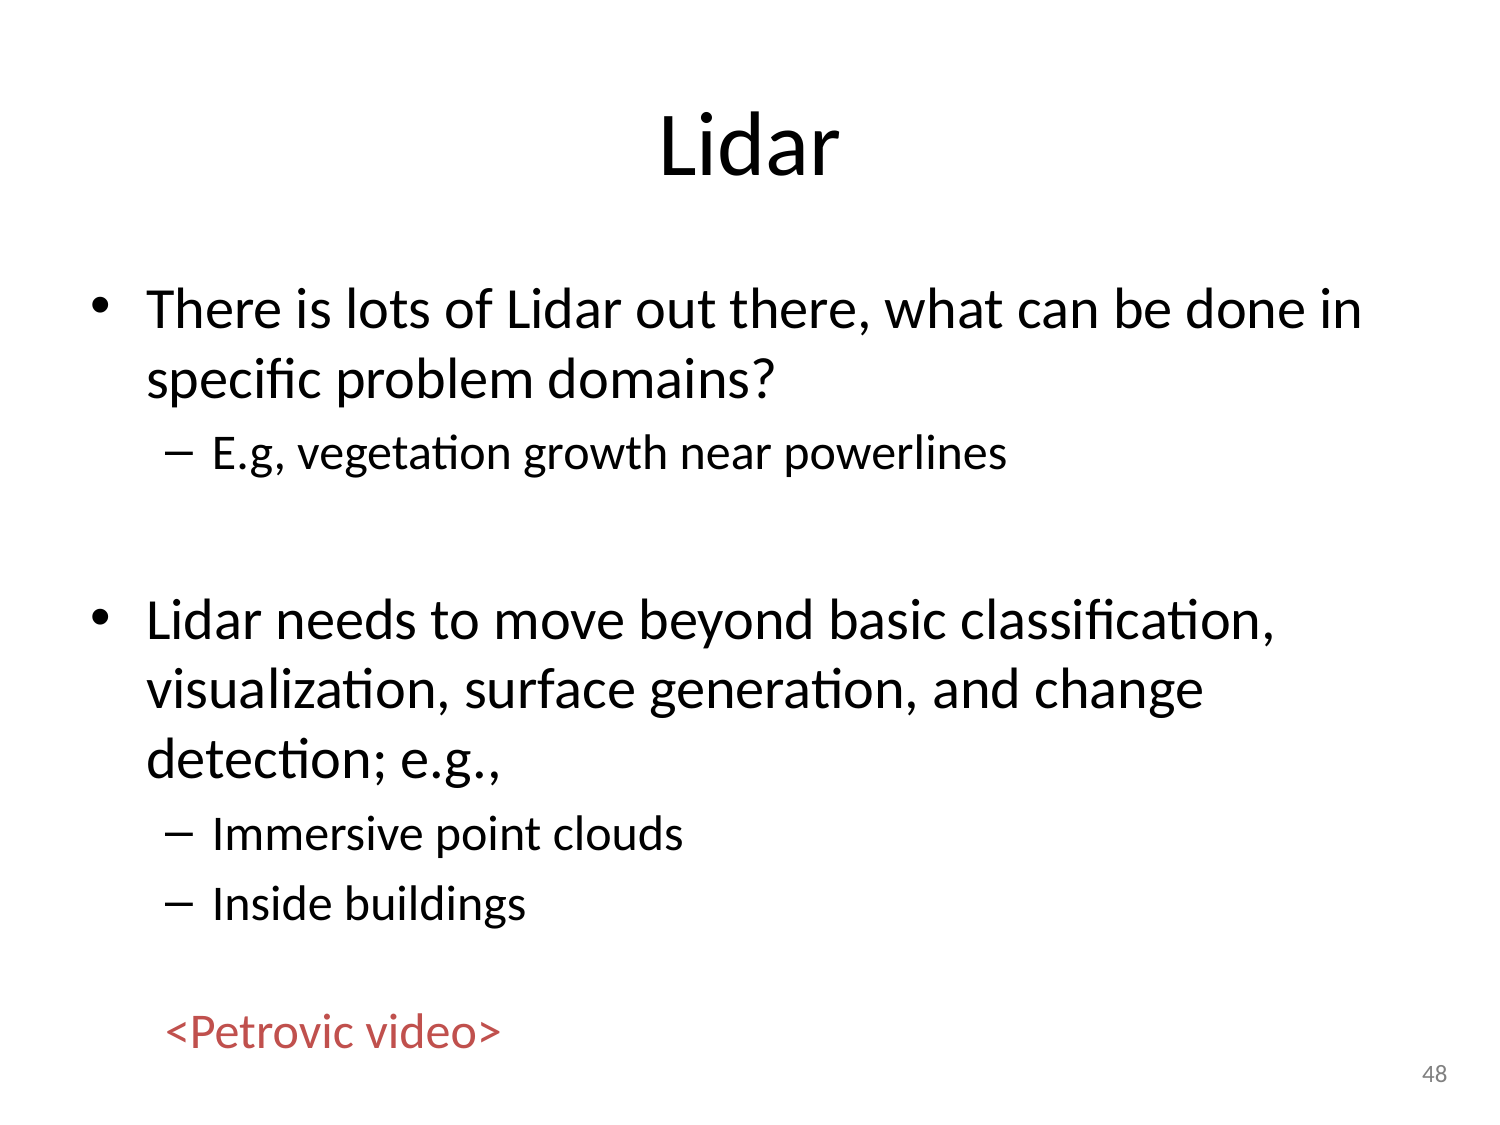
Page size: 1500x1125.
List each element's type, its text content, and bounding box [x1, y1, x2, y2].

title Lidar [75, 45, 1425, 233]
slide_number 48 [1112, 1042, 1463, 1103]
list There is lots of Lidar out there, what can be done in specific problem domains? E.g, vegetation growth near powerlines Lidar needs to move beyond basic classification, visualization, surface generation, and change detection; e.g., Immersive point clouds Inside buildings <Petrovic video> [75, 262, 1425, 1088]
